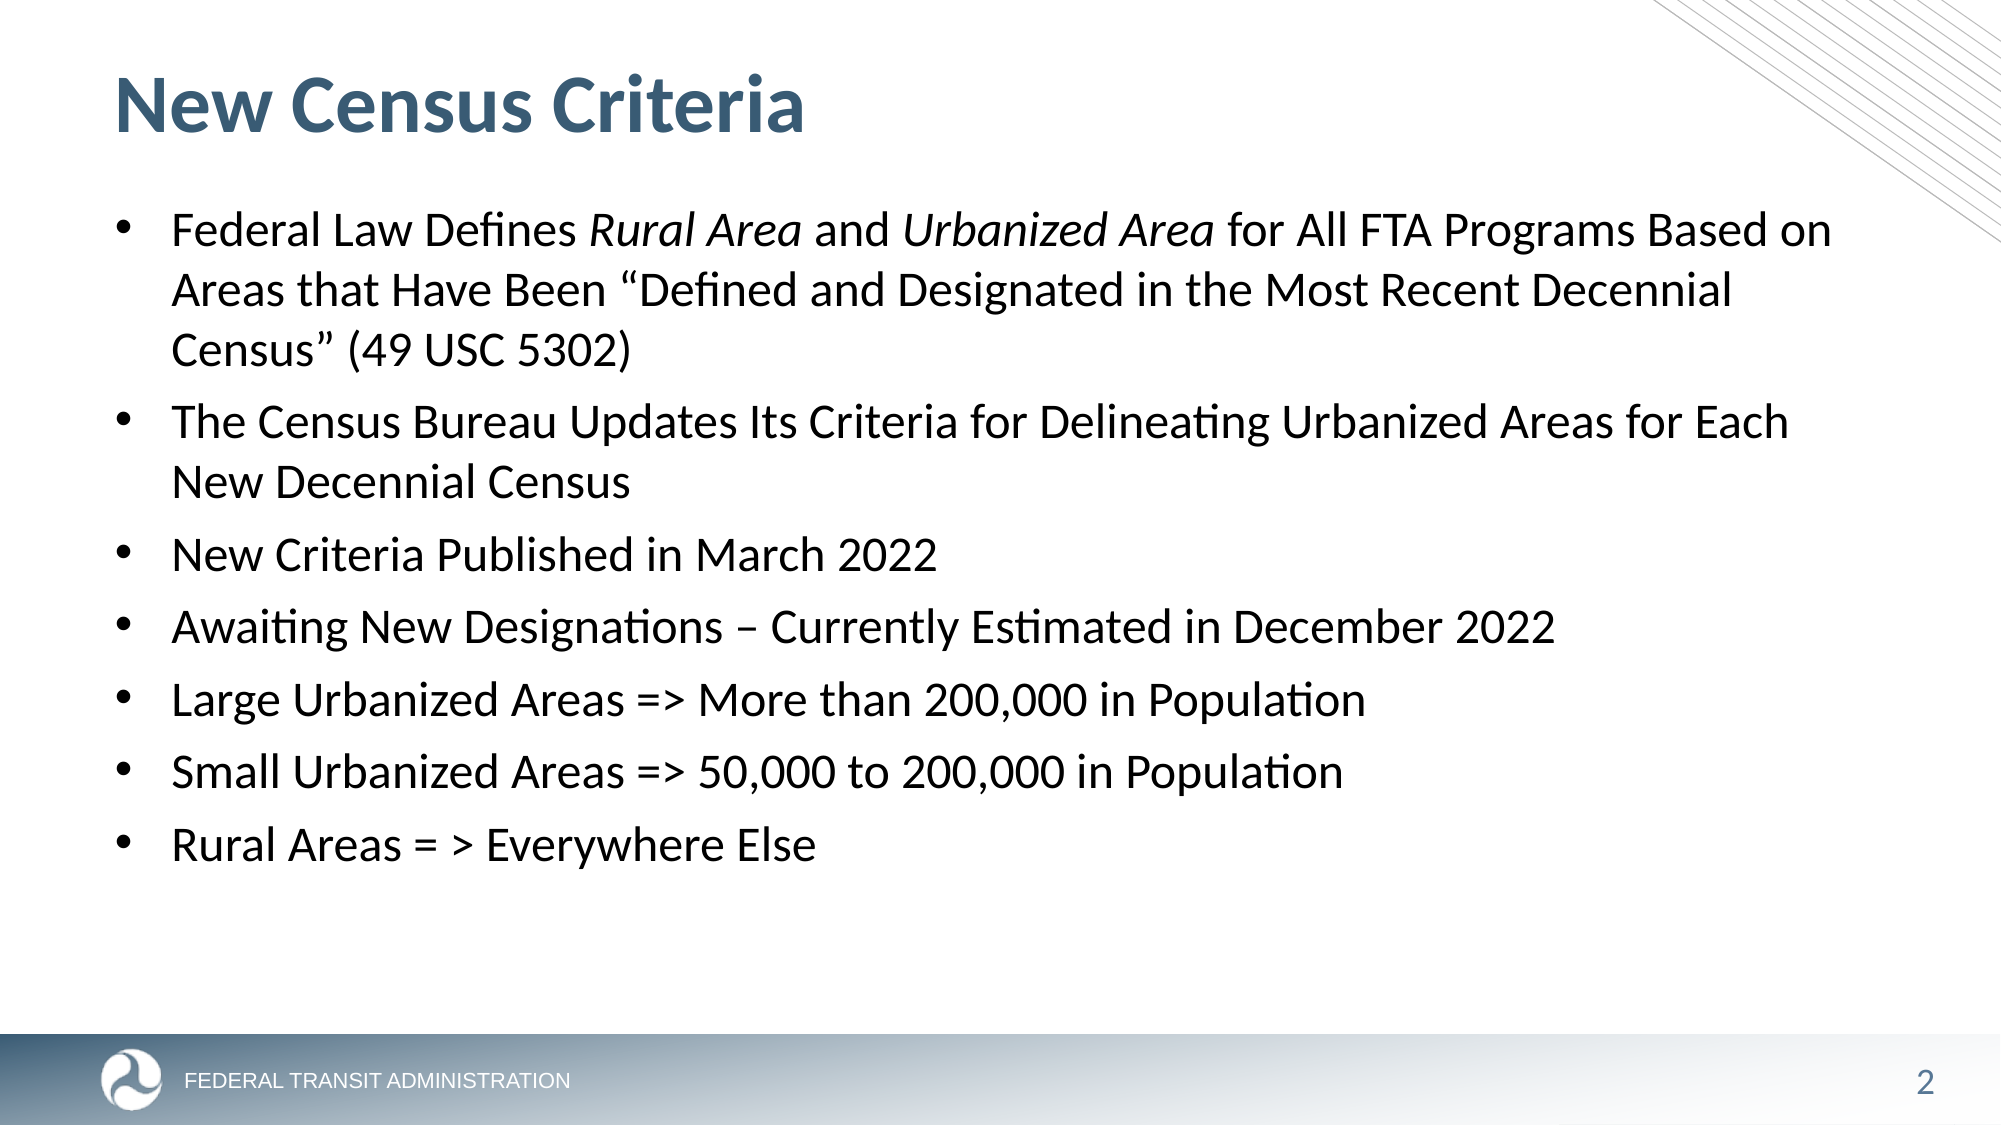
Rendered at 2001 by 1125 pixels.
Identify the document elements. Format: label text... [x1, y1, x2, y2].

list Federal Law Defines Rural Area and Urbanized Area for All FTA Programs Based on Areas that Have Been “Defined and Designated in the Most Recent Decennial Census” (49 USC 5302) The Census Bureau Updates Its Criteria for Delineating Urbanized Areas for Each New Decennial Census New Criteria Published in March 2022 Awaiting New Designations – Currently Estimated in December 2022 Large Urbanized Areas => More than 200,000 in Population Small Urbanized Areas => 50,000 to 200,000 in Population Rural Areas = > Everywhere Else [99, 188, 1910, 932]
title New Census Criteria [99, 23, 1676, 175]
